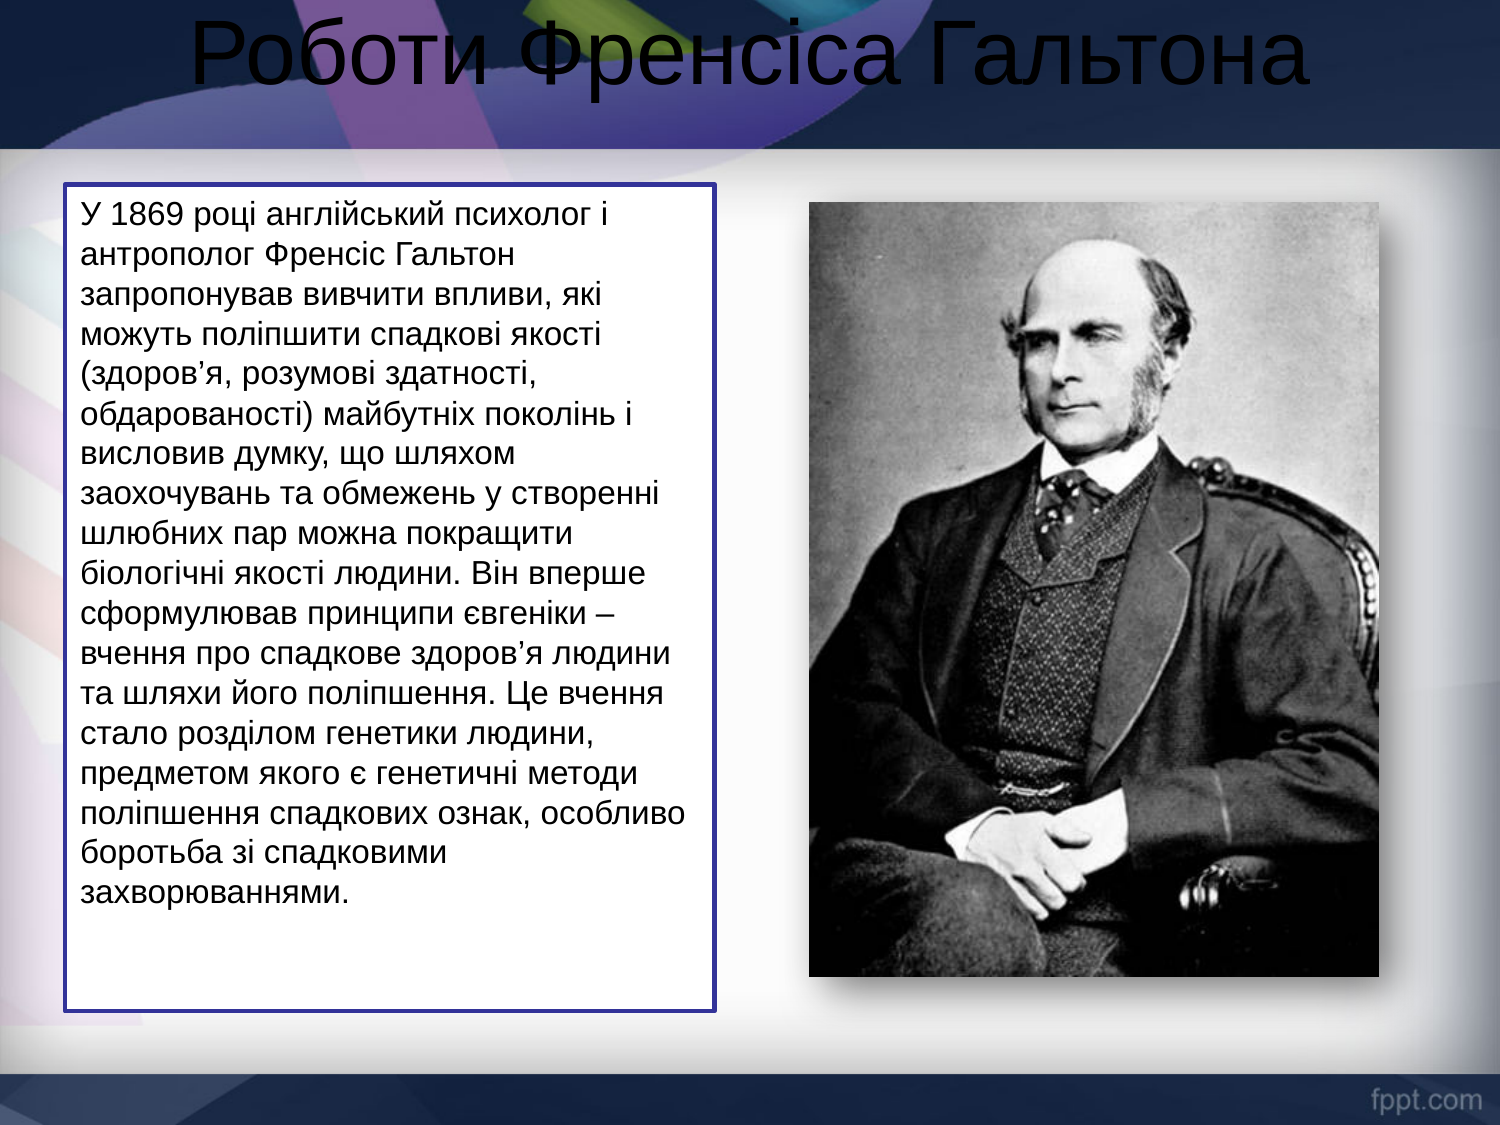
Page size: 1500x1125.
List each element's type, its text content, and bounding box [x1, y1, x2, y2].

title Роботи Френсіса Гальтона [75, 45, 1425, 161]
list У 1869 році англійський психолог і антрополог Френсіс Гальтон запропонував вивчити впливи, які можуть поліпшити спадкові якості (здоров’я, розумові здатності, обдарованості) майбутніх поколінь і висловив думку, що шляхом заохочувань та обмежень у створенні шлюбних пар можна покращити біологічні якості людини. Він вперше сформулював принципи євгеніки – вчення про спадкове здоров’я людини та шляхи його поліпшення. Це вчення стало розділом генетики людини, предметом якого є генетичні методи поліпшення спадкових ознак, особливо боротьба зі спадковими захворюваннями. [63, 182, 717, 1013]
picture [0, 0, 1500, 1125]
